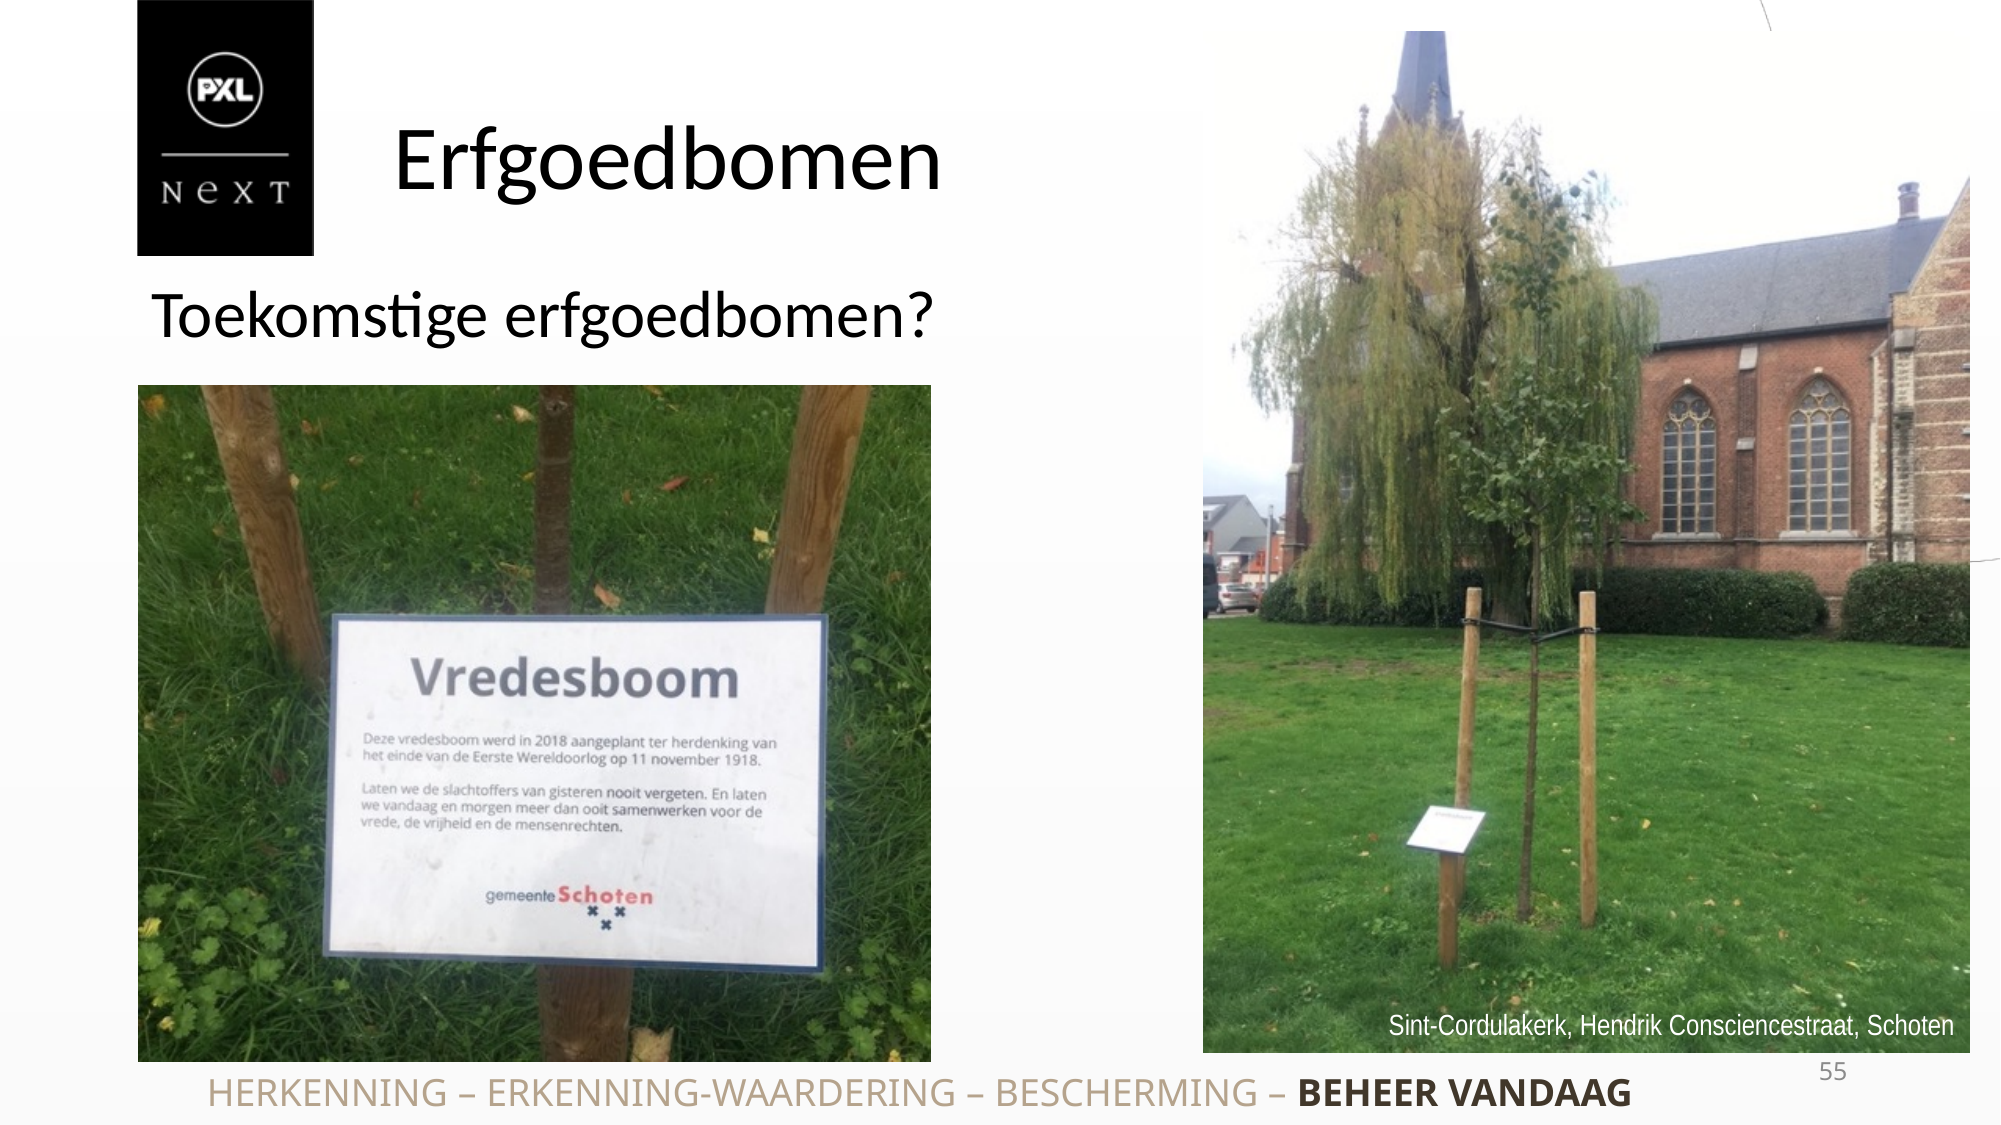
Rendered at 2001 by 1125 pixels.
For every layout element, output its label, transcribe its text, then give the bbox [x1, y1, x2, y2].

slide_number 55 [1412, 1053, 1863, 1103]
picture [137, 0, 314, 256]
picture [1203, 0, 2001, 1053]
picture [138, 385, 931, 1062]
text_box HERKENNING – ERKENNING-WAARDERING – BESCHERMING – BEHEER VANDAAG [27, 1061, 1813, 1121]
text_box Erfgoedbomen [378, 4, 1374, 248]
list Toekomstige erfgoedbomen? [136, 272, 1203, 999]
